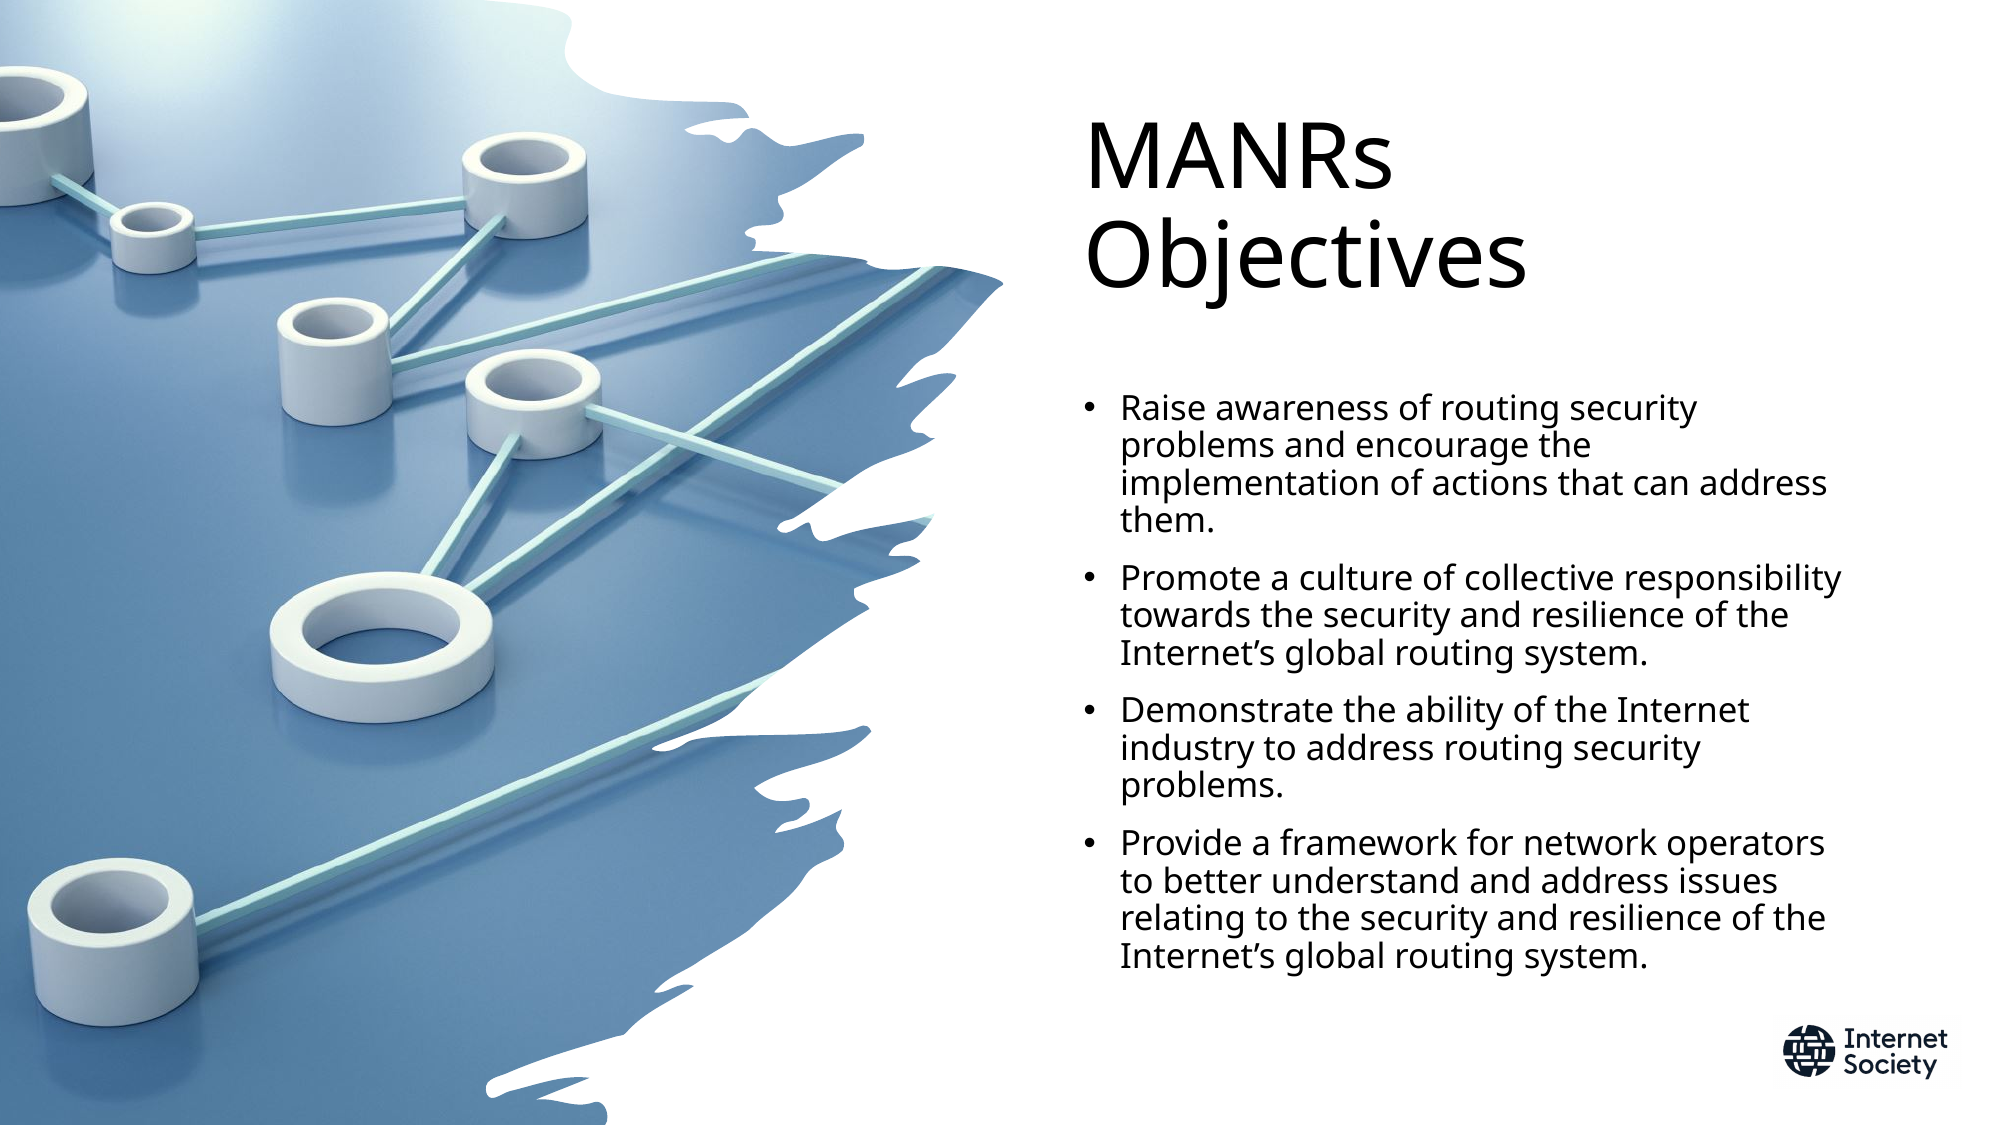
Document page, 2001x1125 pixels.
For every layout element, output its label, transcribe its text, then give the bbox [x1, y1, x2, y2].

text_box [1004, 0, 2000, 1125]
picture [1773, 1015, 1962, 1089]
title MANRs Objectives [1068, 59, 1863, 357]
list Raise awareness of routing security problems and encourage the implementation of actions that can address them. Promote a culture of collective responsibility towards the security and resilience of the Internet’s global routing system. Demonstrate the ability of the Internet industry to address routing security problems. Provide a framework for network operators to better understand and address issues relating to the security and resilience of the Internet’s global routing system. [1068, 382, 1863, 1014]
picture [0, 0, 1004, 1125]
